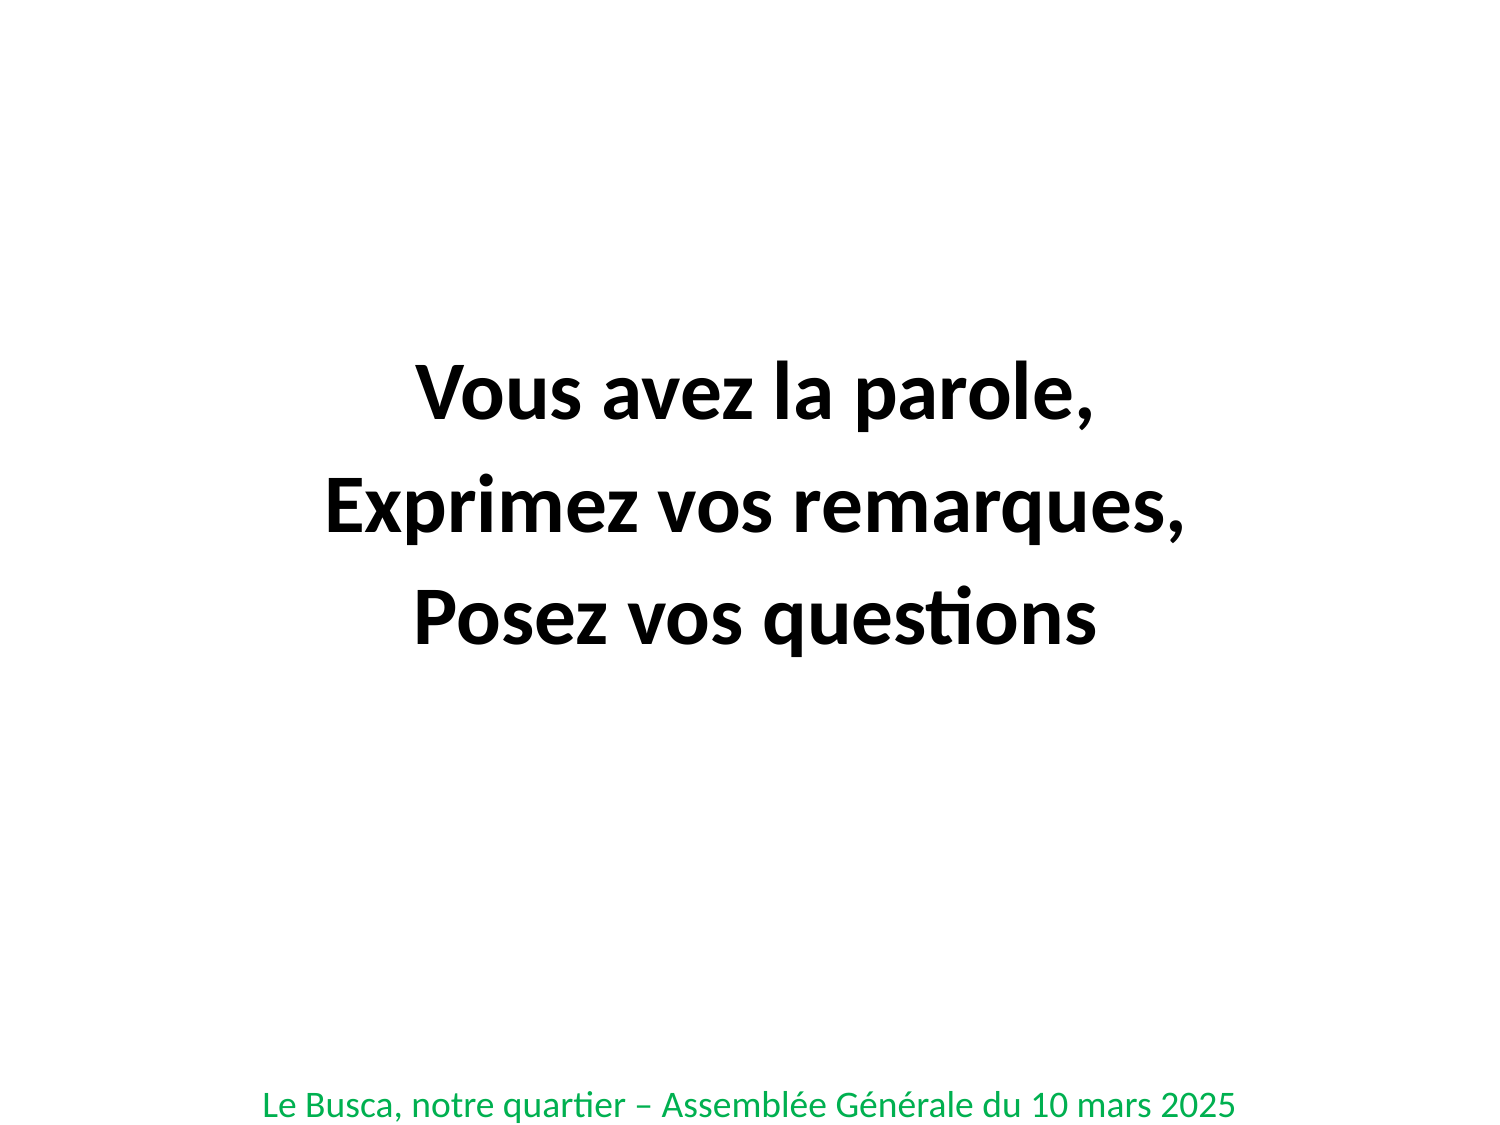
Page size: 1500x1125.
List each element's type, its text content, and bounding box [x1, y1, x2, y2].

footer Le Busca, notre quartier – Assemblée Générale du 10 mars 2025 [0, 1079, 1500, 1125]
list Vous avez la parole, Exprimez vos remarques, Posez vos questions [29, 262, 1483, 916]
